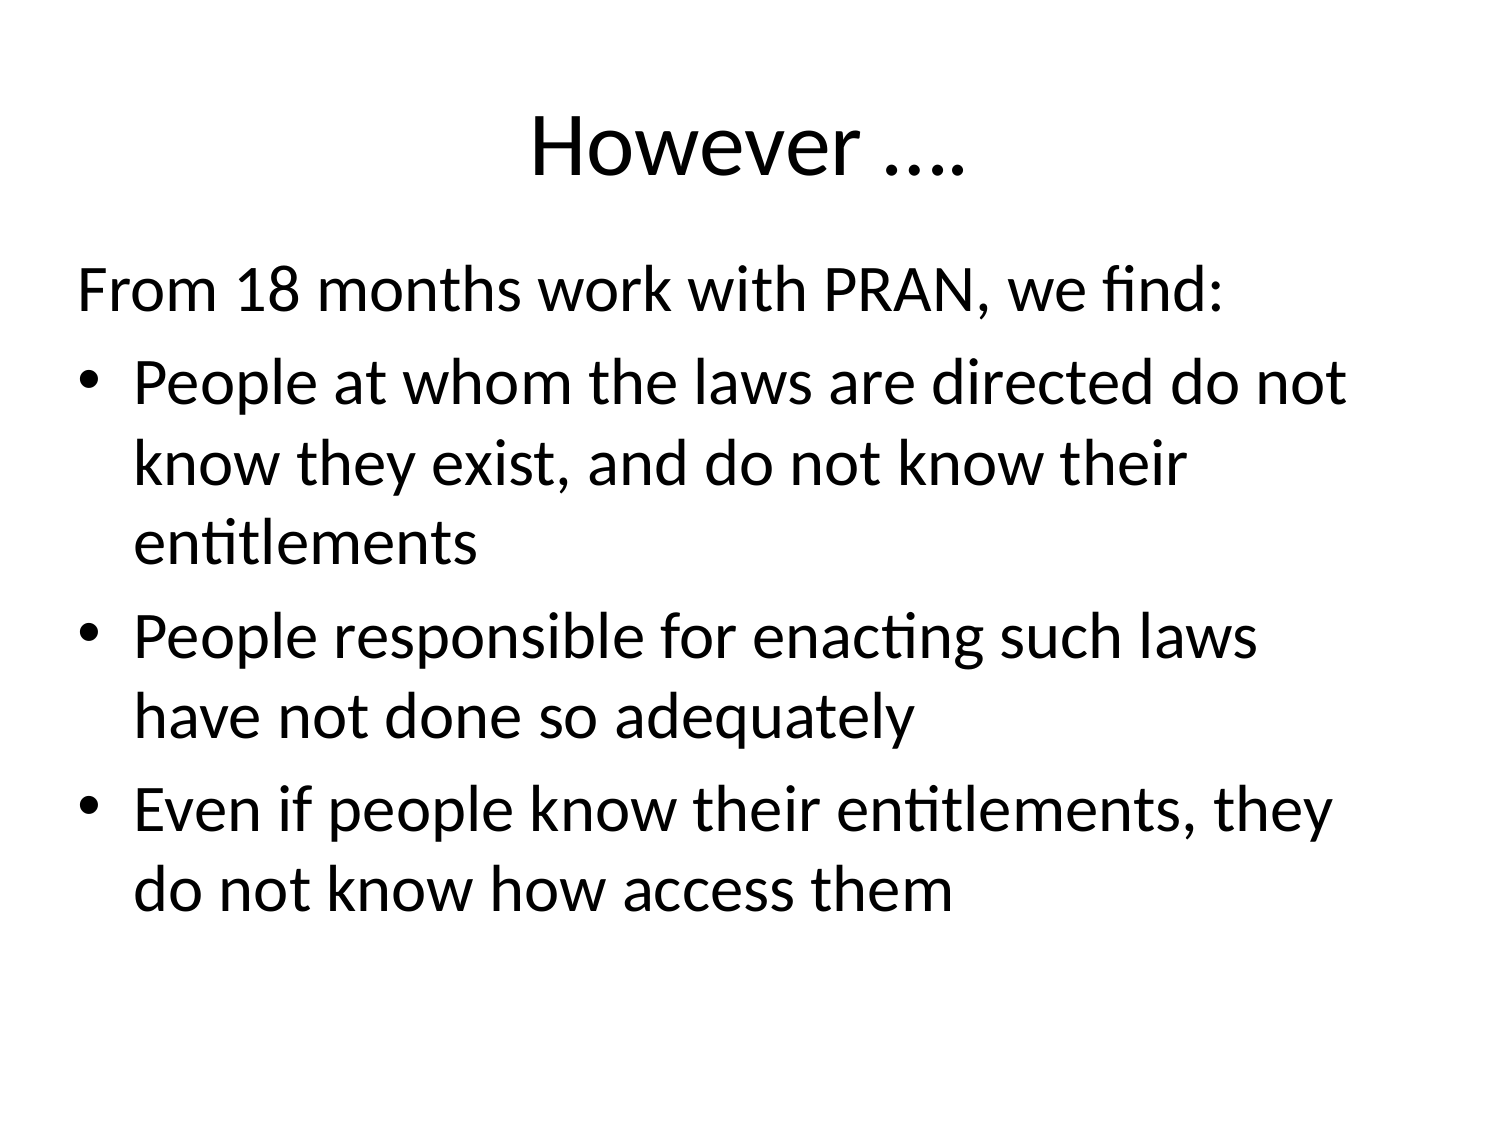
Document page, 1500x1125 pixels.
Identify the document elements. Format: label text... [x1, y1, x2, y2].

list From 18 months work with PRAN, we find: People at whom the laws are directed do not know they exist, and do not know their entitlements People responsible for enacting such laws have not done so adequately Even if people know their entitlements, they do not know how access them [62, 237, 1413, 980]
title However …. [75, 45, 1425, 233]
